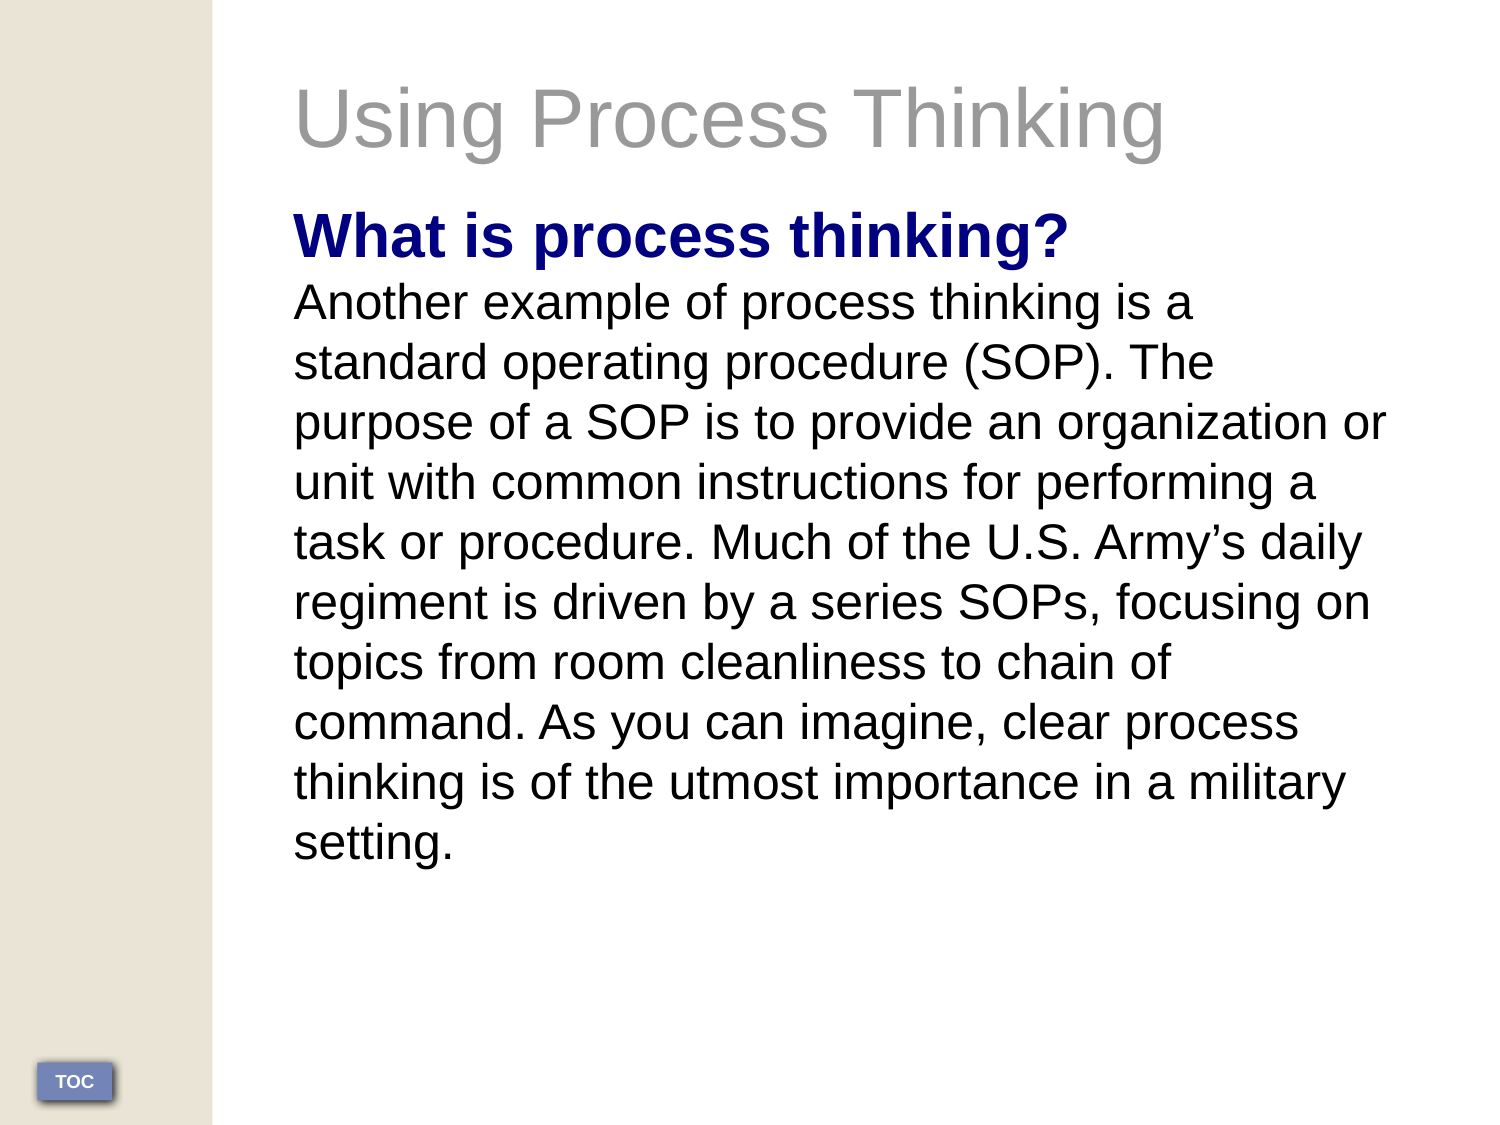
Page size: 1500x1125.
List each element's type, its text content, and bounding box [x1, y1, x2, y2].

text_box Using Process Thinking What is process thinking? Another example of process thinking is a standard operating procedure (SOP). The purpose of a SOP is to provide an organization or unit with common instructions for performing a task or procedure. Much of the U.S. Army’s daily regiment is driven by a series SOPs, focusing on topics from room cleanliness to chain of command. As you can imagine, clear process thinking is of the utmost importance in a military setting. [278, 57, 1410, 1063]
